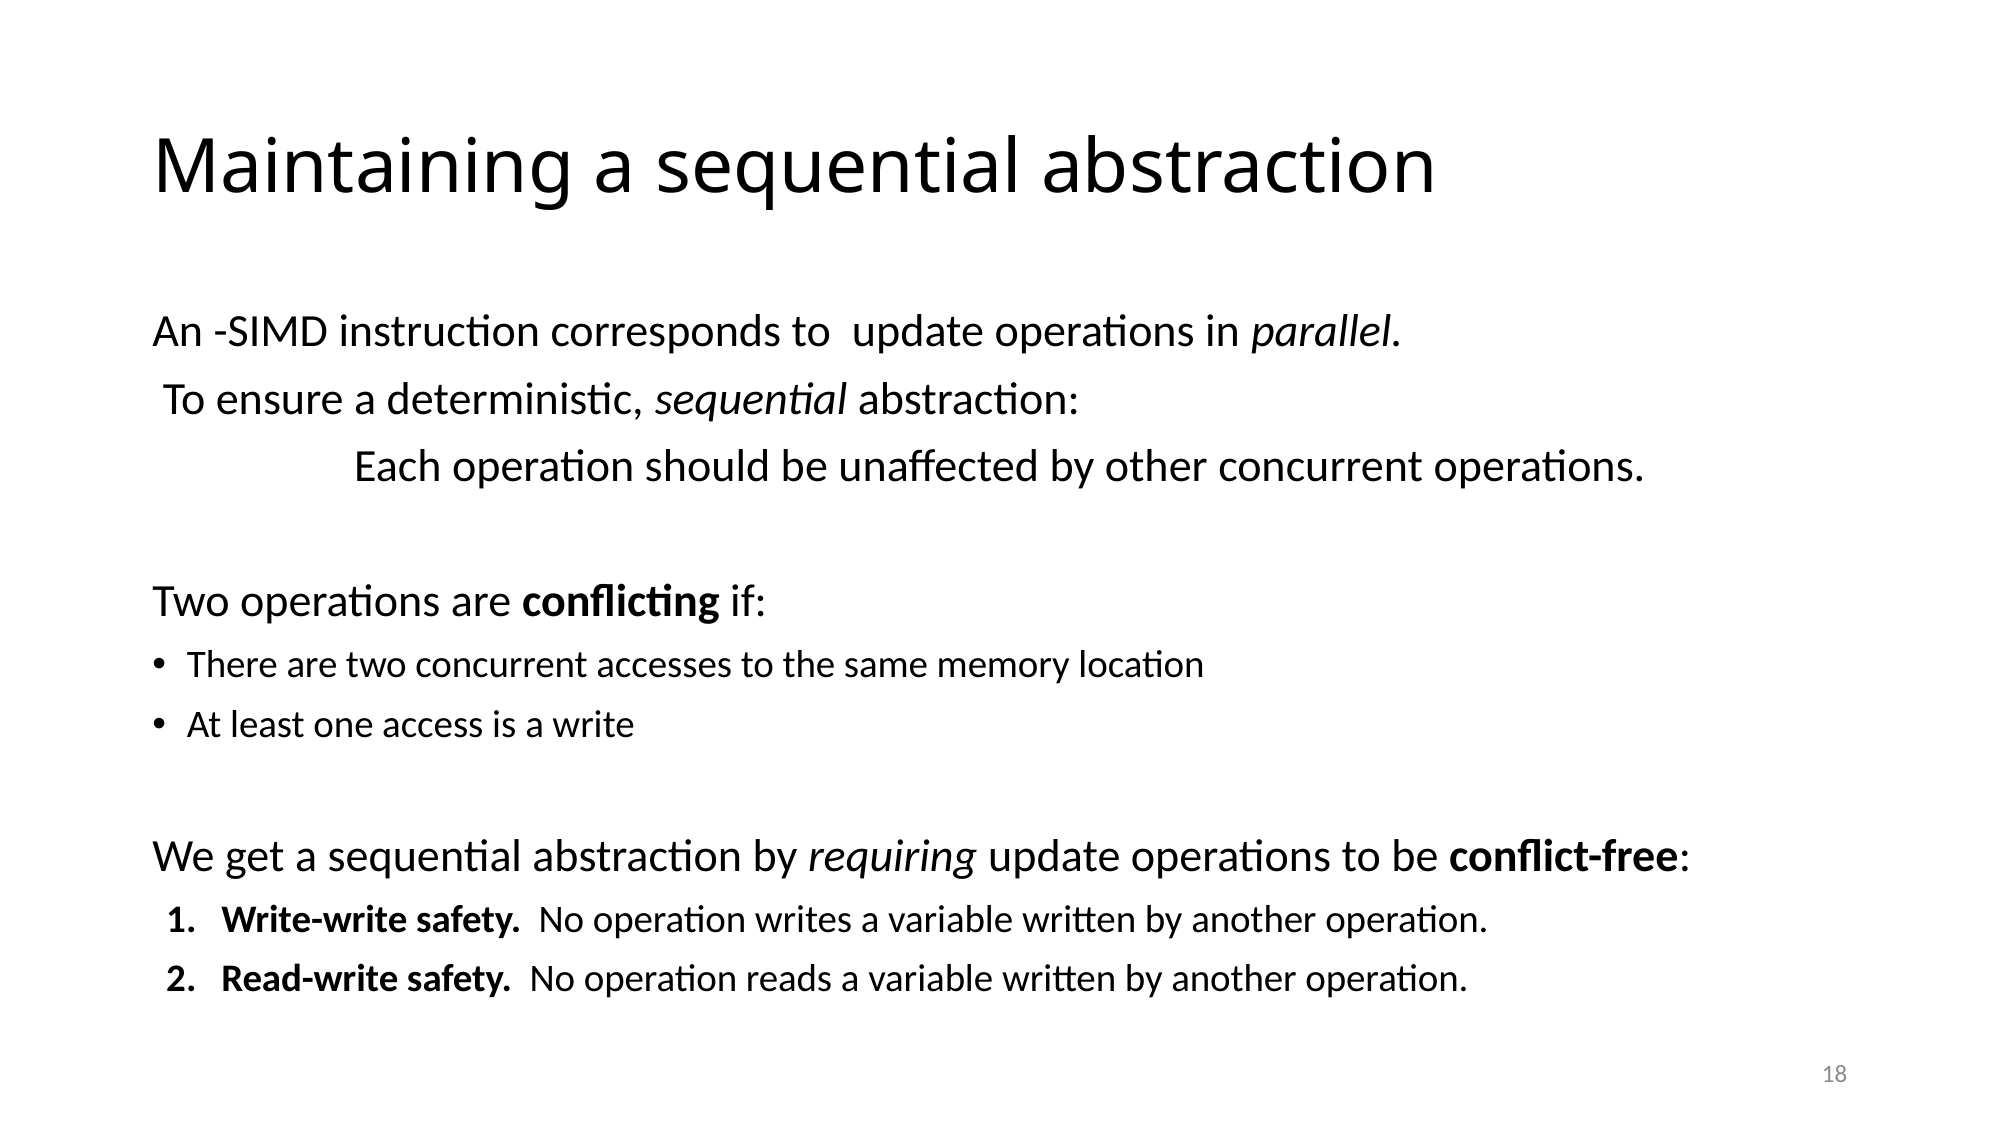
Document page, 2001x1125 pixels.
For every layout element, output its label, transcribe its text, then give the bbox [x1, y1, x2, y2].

slide_number 18 [1412, 1042, 1863, 1103]
title Maintaining a sequential abstraction [137, 59, 1863, 278]
